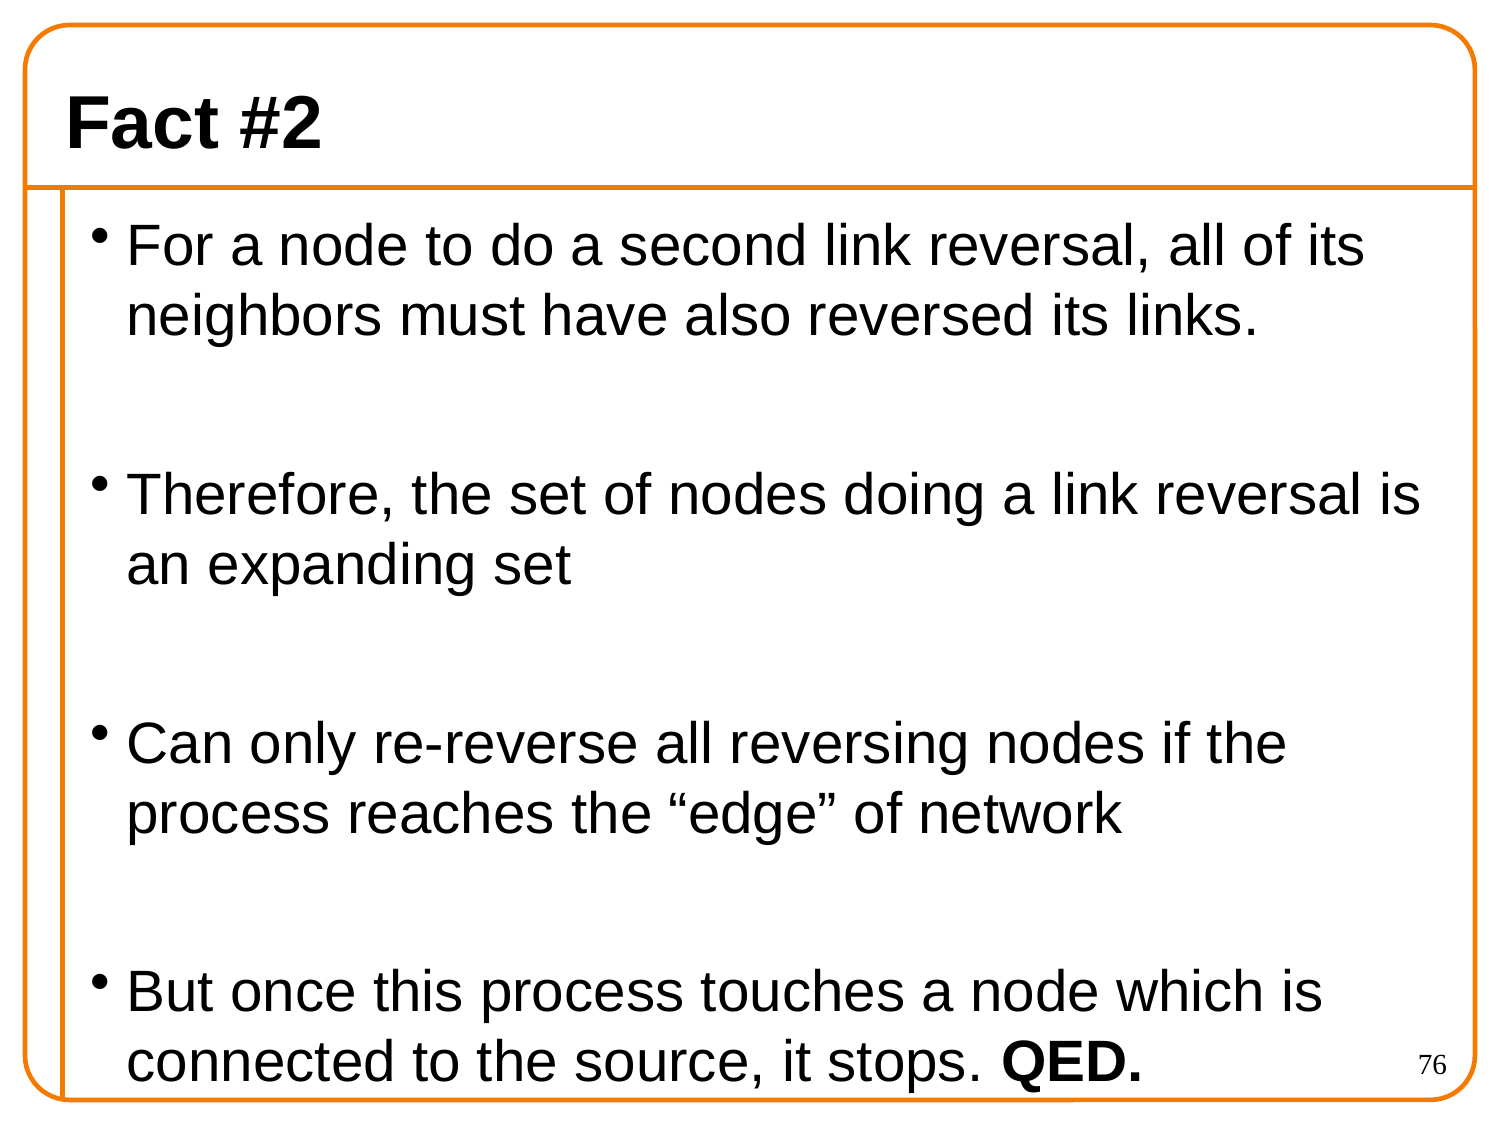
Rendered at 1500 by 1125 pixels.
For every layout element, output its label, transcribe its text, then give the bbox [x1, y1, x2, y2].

list For a node to do a second link reversal, all of its neighbors must have also reversed its links. Therefore, the set of nodes doing a link reversal is an expanding set Can only re-reverse all reversing nodes if the process reaches the “edge” of network But once this process touches a node which is connected to the source, it stops. QED. [75, 200, 1463, 1100]
title Fact #2 [50, 62, 1463, 175]
slide_number 76 [1312, 1037, 1463, 1101]
